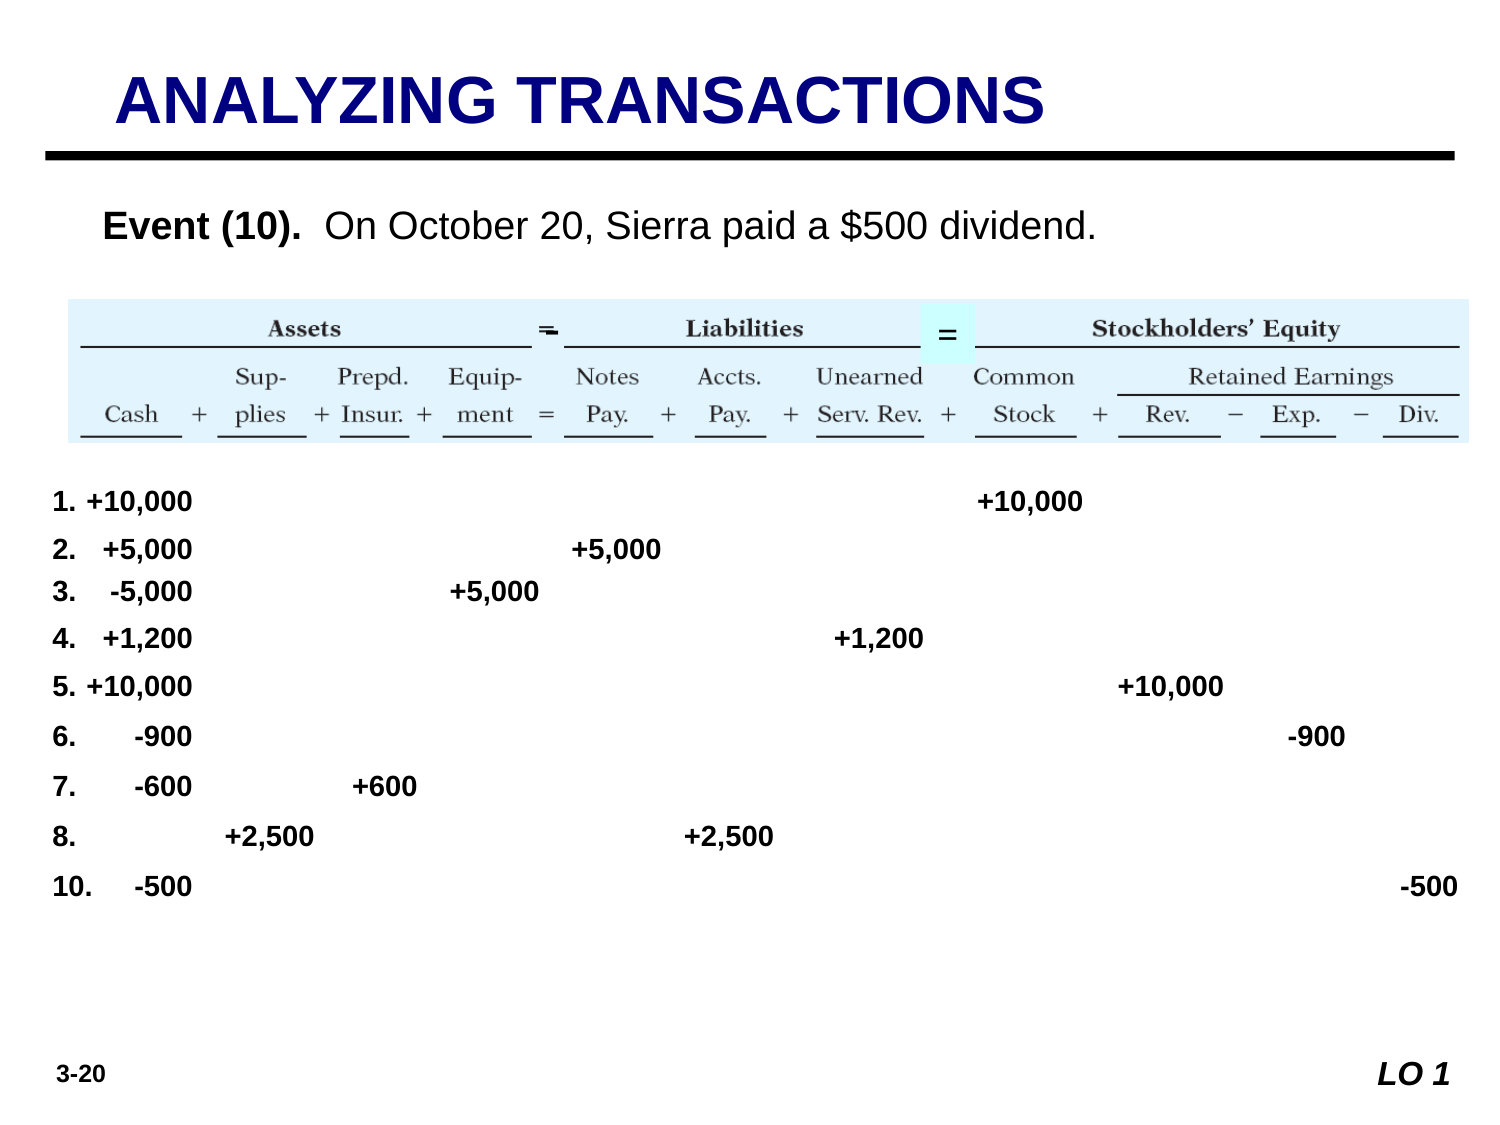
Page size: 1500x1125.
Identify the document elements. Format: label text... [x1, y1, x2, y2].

text_box 2. +5,000 +5,000 [37, 522, 1488, 573]
text_box LO 1 [1350, 1044, 1475, 1100]
text_box 8. +2,500 +2,500 [37, 810, 1488, 860]
text_box 6. -900 -900 [37, 710, 1488, 760]
text_box 1. +10,000 +10,000 [37, 474, 1488, 522]
text_box 5. +10,000 +10,000 [37, 660, 1488, 710]
text_box 7. -600 +600 [37, 760, 1488, 810]
text_box 10. -500 -500 [37, 860, 1488, 911]
text_box Event (10). On October 20, Sierra paid a $500 dividend. [87, 182, 1438, 255]
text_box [68, 288, 1469, 444]
text_box 3. -5,000 +5,000 [37, 573, 1488, 616]
text_box ANALYZING TRANSACTIONS [99, 50, 1450, 142]
text_box 4. +1,200 +1,200 [37, 616, 1488, 660]
